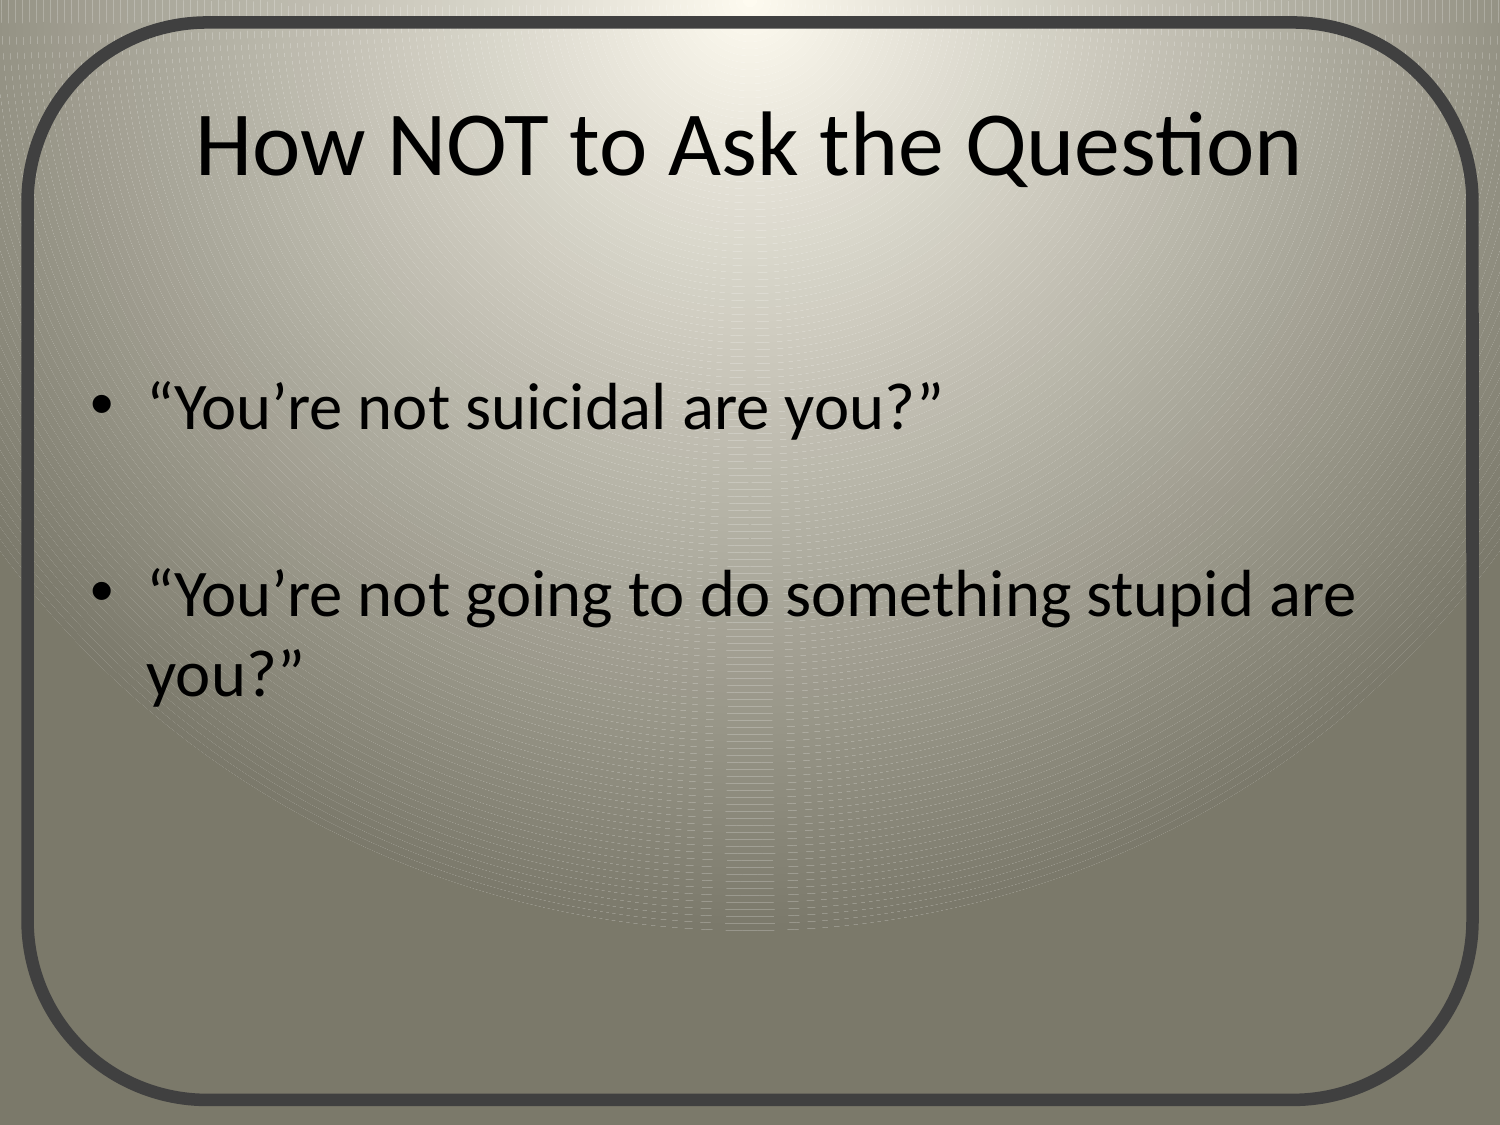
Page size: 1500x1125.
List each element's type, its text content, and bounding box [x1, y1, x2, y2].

title How NOT to Ask the Question [75, 45, 1425, 233]
list “You’re not suicidal are you?” “You’re not going to do something stupid are you?” [75, 262, 1425, 1005]
